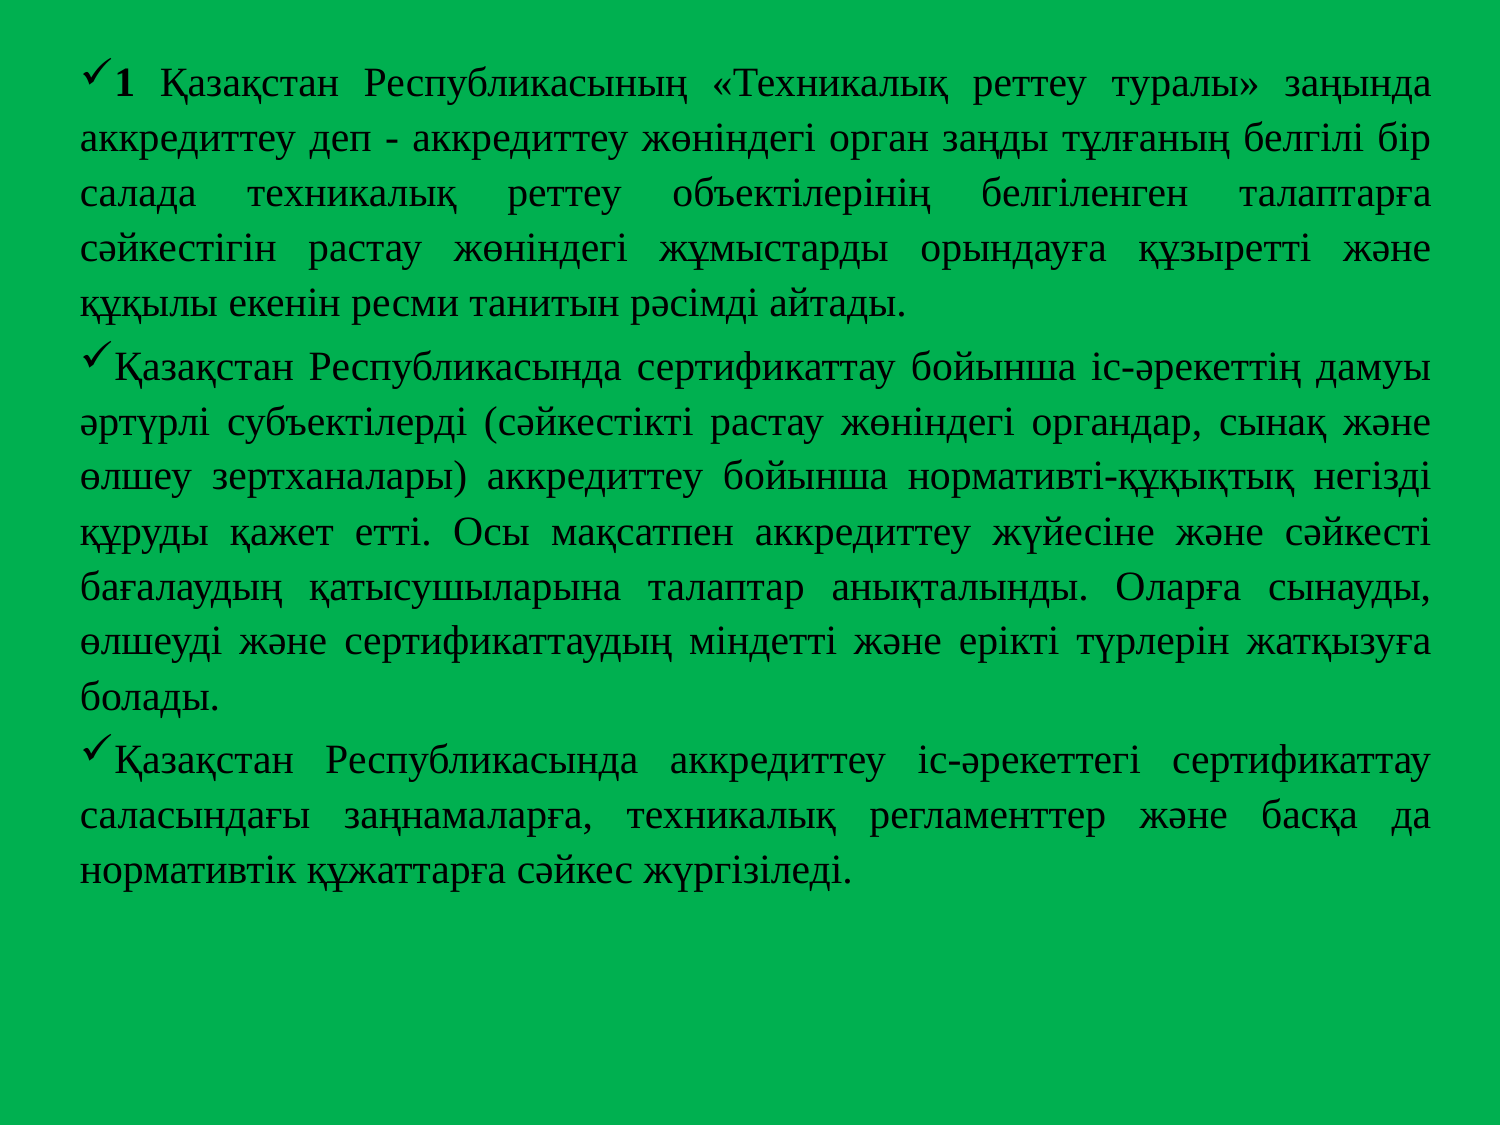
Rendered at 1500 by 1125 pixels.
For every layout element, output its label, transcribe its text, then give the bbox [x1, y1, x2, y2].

list 1 Қазақстан Республикасының «Техникалық реттеу туралы» заңында аккредиттеу деп - аккредиттеу жөнiндегi орган заңды тұлғаның белгiлi бiр салада техникалық реттеу объектiлерiнiң белгiленген талаптарға сәйкестiгiн растау жөнiндегi жұмыстарды орындауға құзыреттi және құқылы екенiн ресми танитын рәсiмді айтады. Қазақстан Республикасында сертификаттау бойынша іс-әрекеттің дамуы әртүрлі субъектілерді (сәйкестікті растау жөніндегі органдар, сынақ және өлшеу зертханалары) аккредиттеу бойынша нормативті-құқықтық негізді құруды қажет етті. Осы мақсатпен аккредиттеу жүйесіне және сәйкесті бағалаудың қатысушыларына талаптар анықталынды. Оларға сынауды, өлшеуді және сертификаттаудың міндетті және ерікті түрлерін жатқызуға болады. Қазақстан Республикасында аккредиттеу іс-әрекеттегі сертификаттау саласындағы заңнамаларға, техникалық регламенттер және басқа да нормативтік құжаттарға сәйкес жүргізіледі. [64, 42, 1448, 1012]
